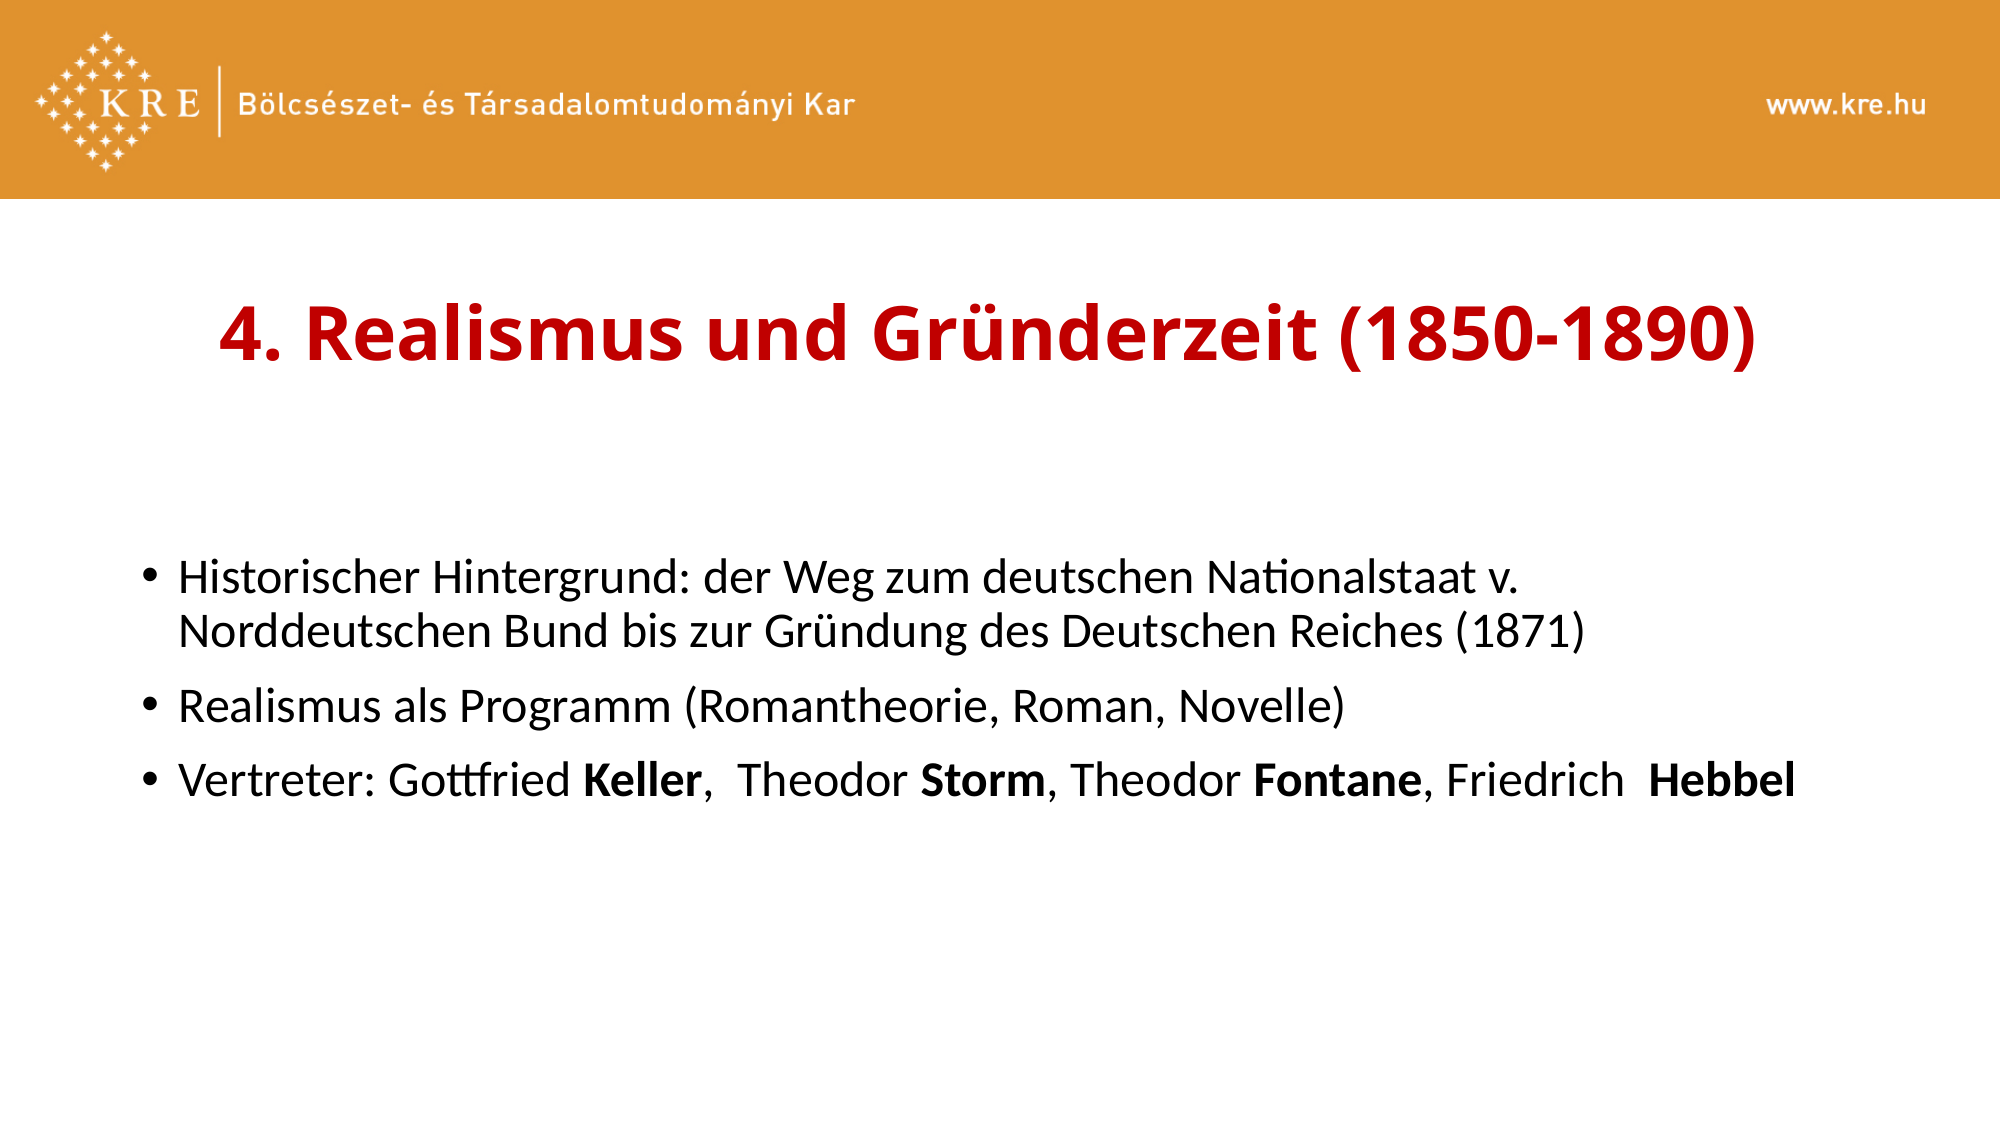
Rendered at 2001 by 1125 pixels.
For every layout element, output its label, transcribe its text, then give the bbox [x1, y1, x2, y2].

list Historischer Hintergrund: der Weg zum deutschen Nationalstaat v. Norddeutschen Bund bis zur Gründung des Deutschen Reiches (1871) Realismus als Programm (Romantheorie, Roman, Novelle) Vertreter: Gottfried Keller, Theodor Storm, Theodor Fontane, Friedrich Hebbel [126, 542, 1852, 1125]
picture [0, 0, 2000, 199]
title 4. Realismus und Gründerzeit (1850-1890) [126, 227, 1852, 445]
